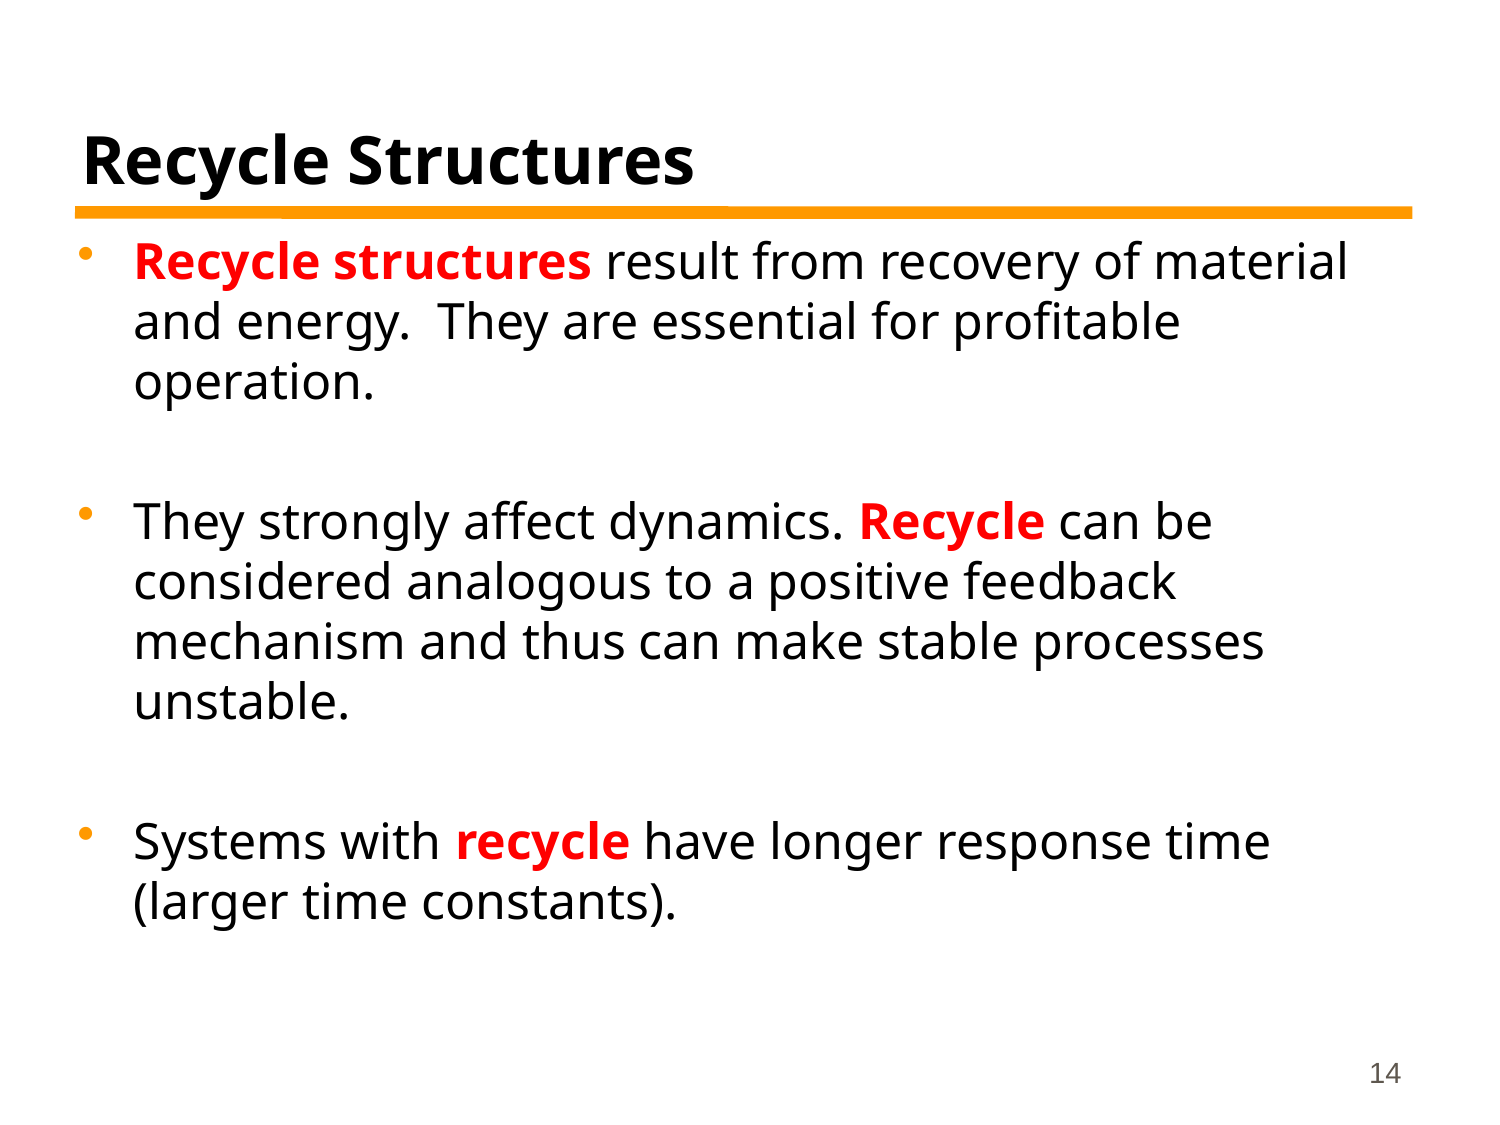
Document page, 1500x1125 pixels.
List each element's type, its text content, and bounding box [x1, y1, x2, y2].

slide_number 14 [1103, 1021, 1417, 1098]
title Recycle Structures [65, 80, 1341, 206]
list Recycle structures result from recovery of material and energy. They are essential for profitable operation. They strongly affect dynamics. Recycle can be considered analogous to a positive feedback mechanism and thus can make stable processes unstable. Systems with recycle have longer response time (larger time constants). [62, 221, 1413, 960]
